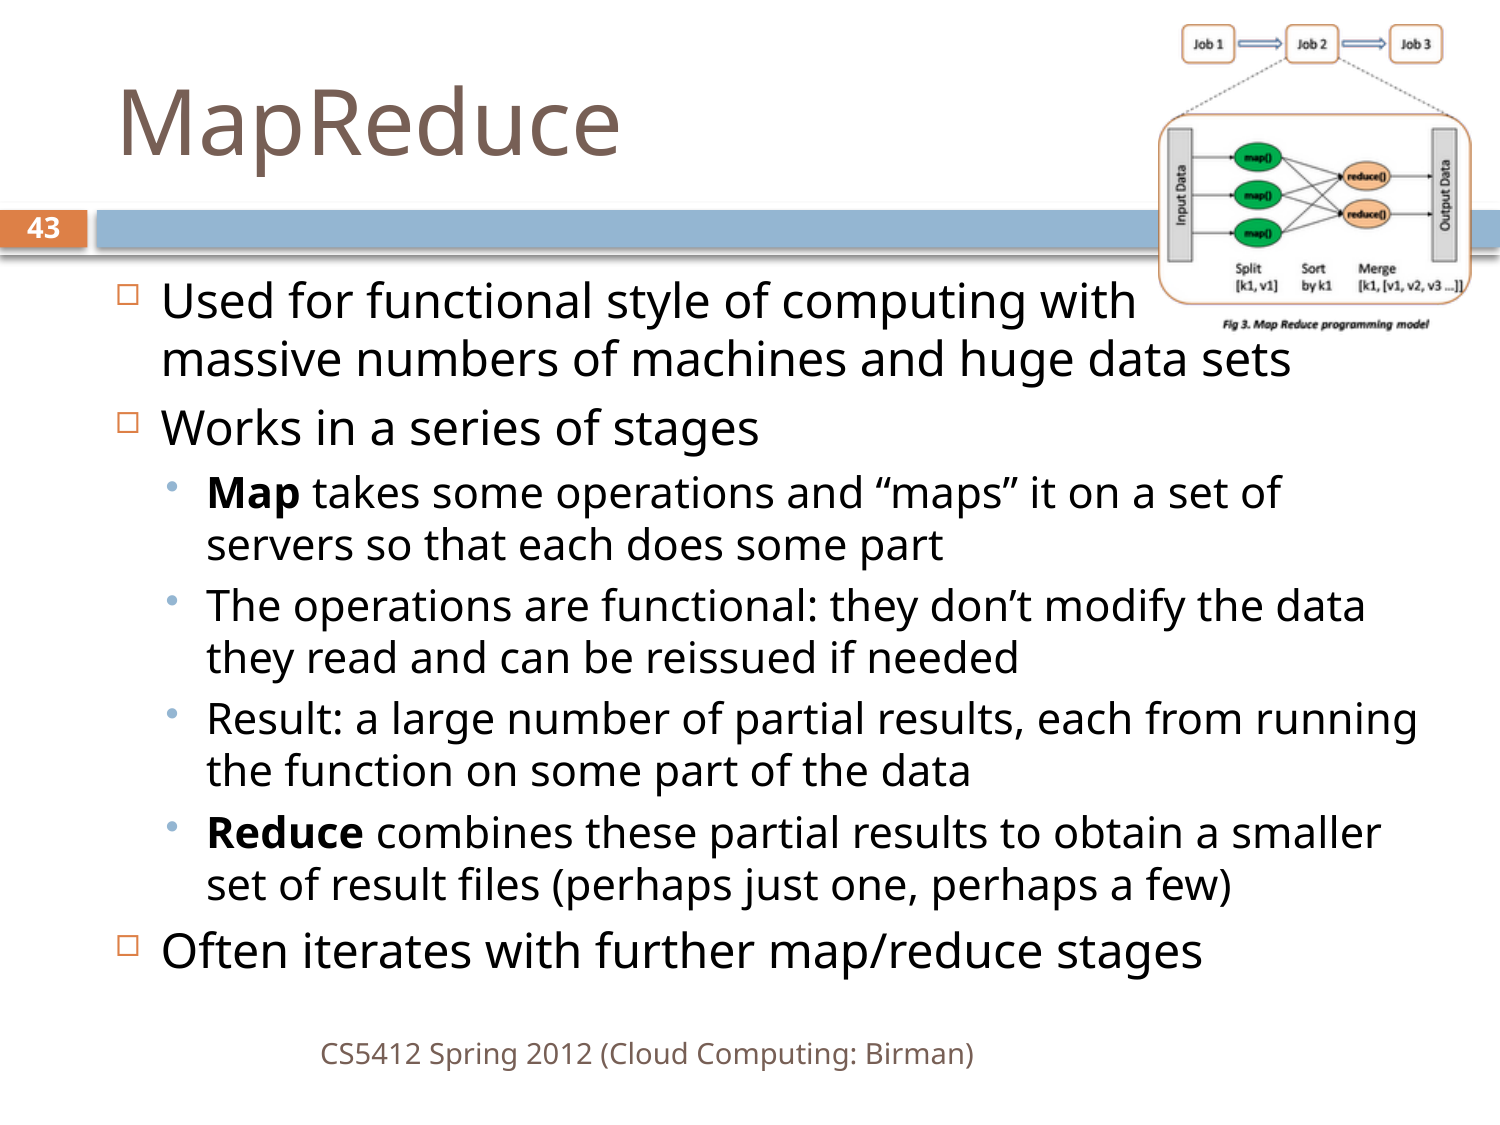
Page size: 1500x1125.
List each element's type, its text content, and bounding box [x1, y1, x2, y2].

title MapReduce [100, 37, 1152, 200]
list Used for functional style of computing with massive numbers of machines and huge data sets Works in a series of stages Map takes some operations and “maps” it on a set of servers so that each does some part The operations are functional: they don’t modify the data they read and can be reissued if needed Result: a large number of partial results, each from running the function on some part of the data Reduce combines these partial results to obtain a smaller set of result files (perhaps just one, perhaps a few) Often iterates with further map/reduce stages [100, 262, 1438, 1000]
footer CS5412 Spring 2012 (Cloud Computing: Birman) [99, 1024, 990, 1085]
slide_number 43 [0, 208, 88, 249]
picture [1158, 24, 1472, 335]
